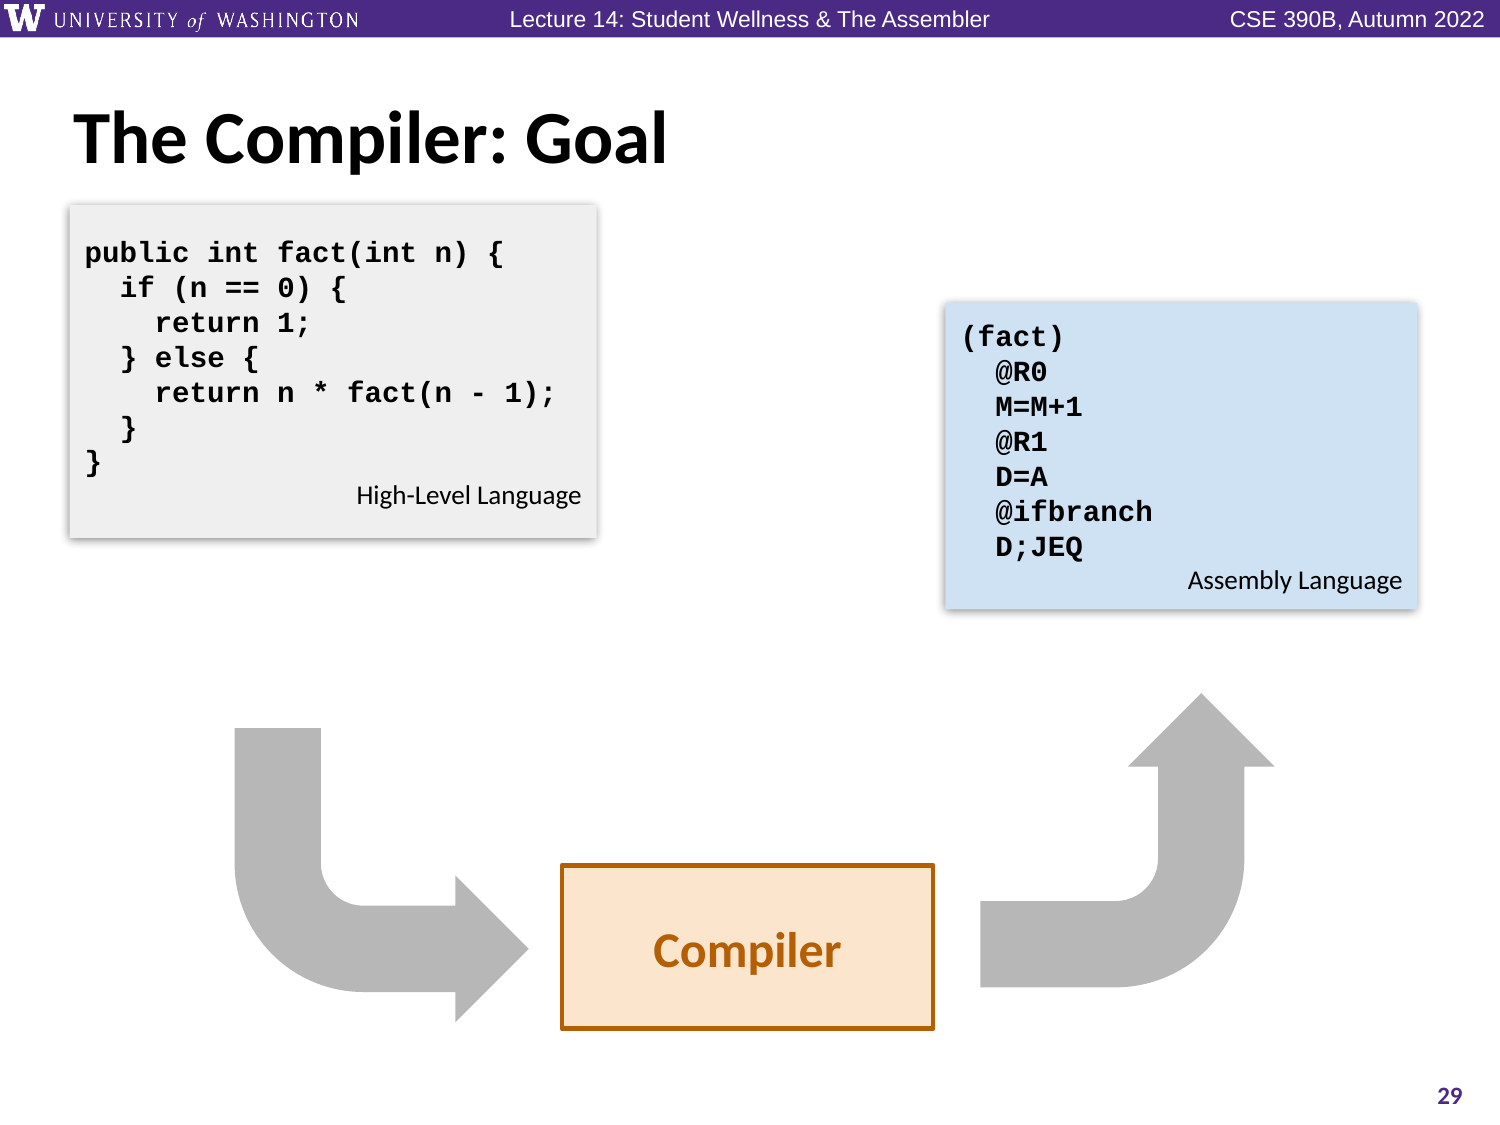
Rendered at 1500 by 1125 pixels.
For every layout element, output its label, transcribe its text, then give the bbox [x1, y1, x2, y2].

text_box Compiler [561, 865, 934, 1029]
text_box public int fact(int n) { if (n == 0) { return 1; } else { return n * fact(n - 1); } } High-Level Language [69, 205, 597, 538]
text_box [234, 728, 529, 1023]
title The Compiler: Goal [58, 71, 1438, 197]
picture [4, 4, 358, 32]
text_box [980, 693, 1275, 988]
text_box (fact) @R0 M=M+1 @R1 D=A @ifbranch D;JEQ Assembly Language [945, 302, 1418, 610]
slide_number 29 [1400, 1065, 1500, 1125]
